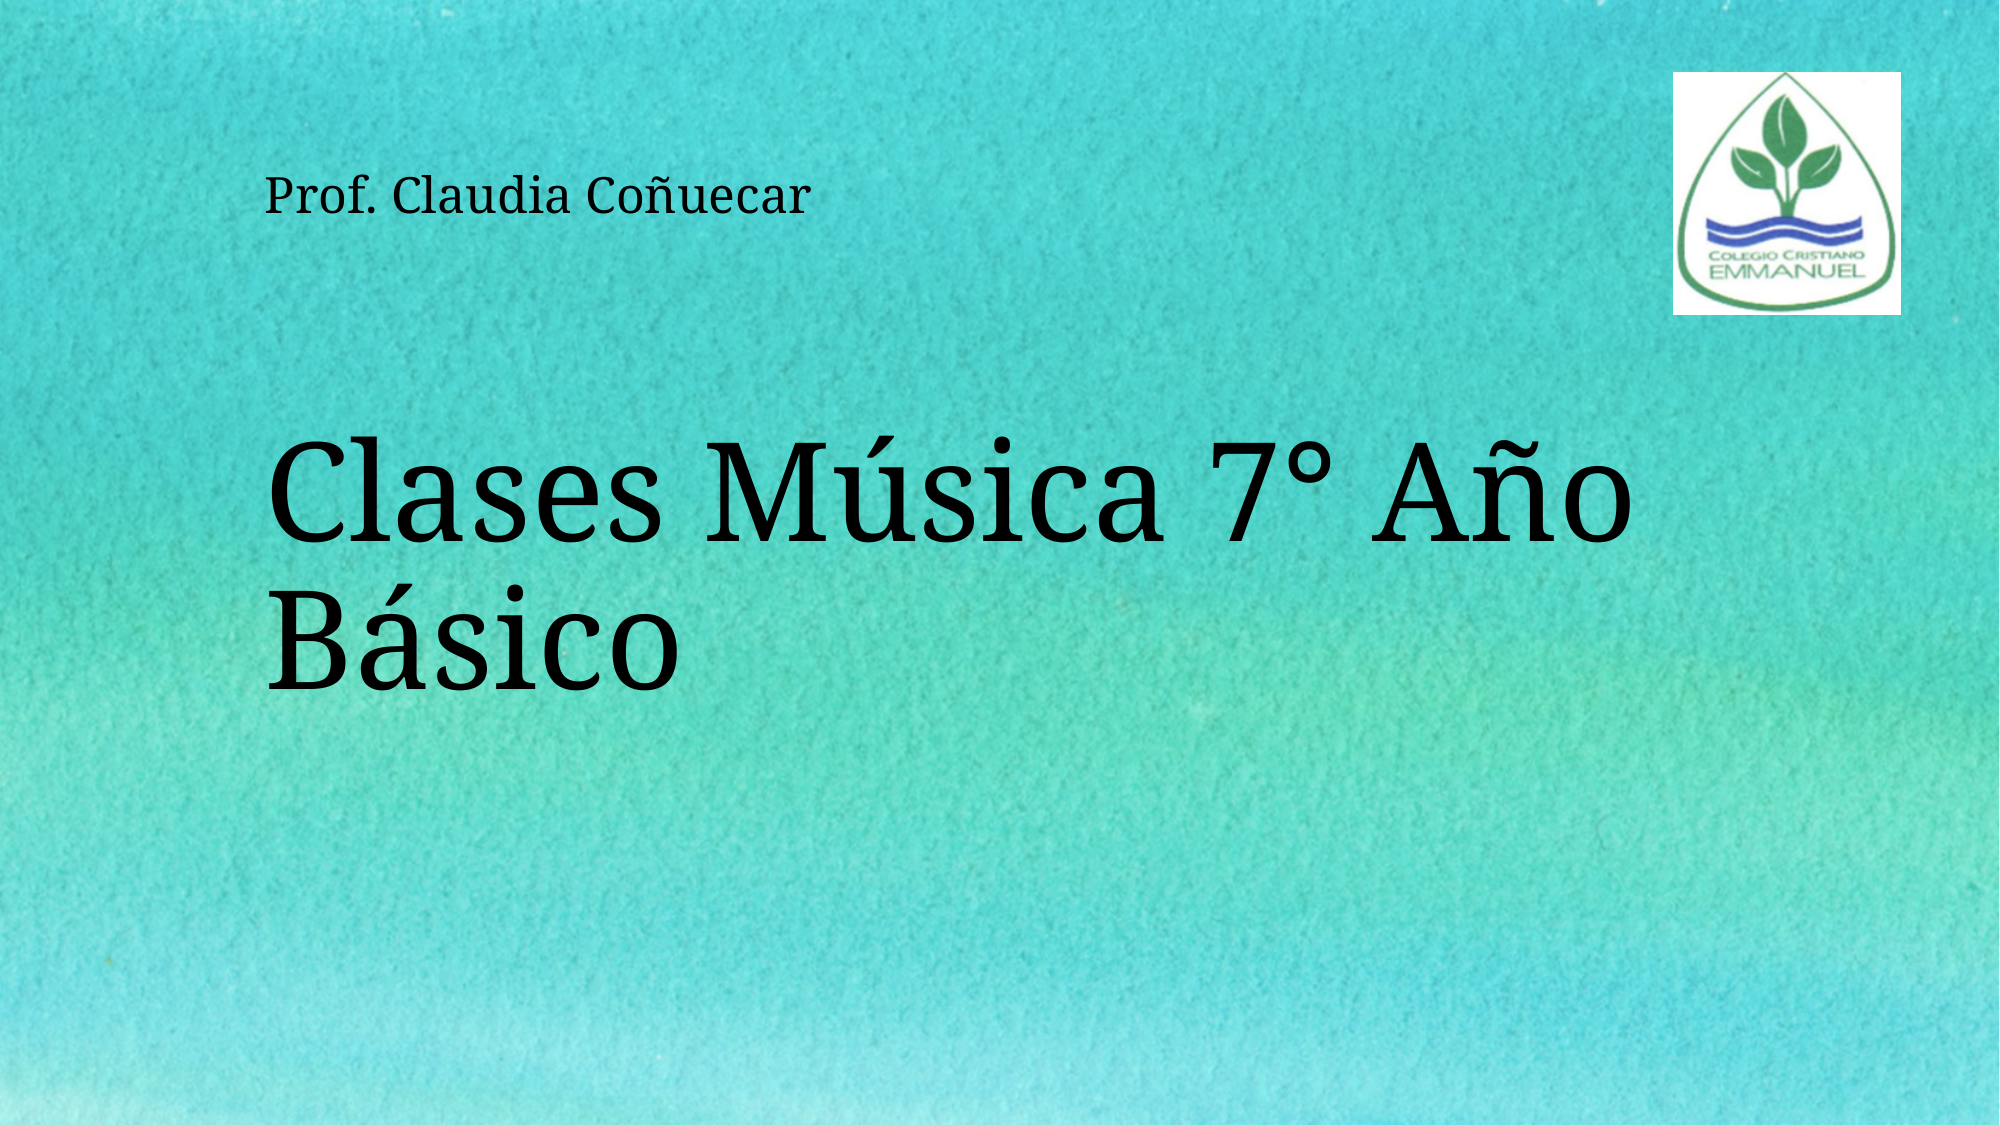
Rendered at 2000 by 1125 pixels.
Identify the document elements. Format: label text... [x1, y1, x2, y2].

list Prof. Claudia Coñuecar [249, 162, 1600, 350]
picture [0, 0, 2000, 1125]
title Clases Música 7° Año Básico [249, 412, 1750, 875]
